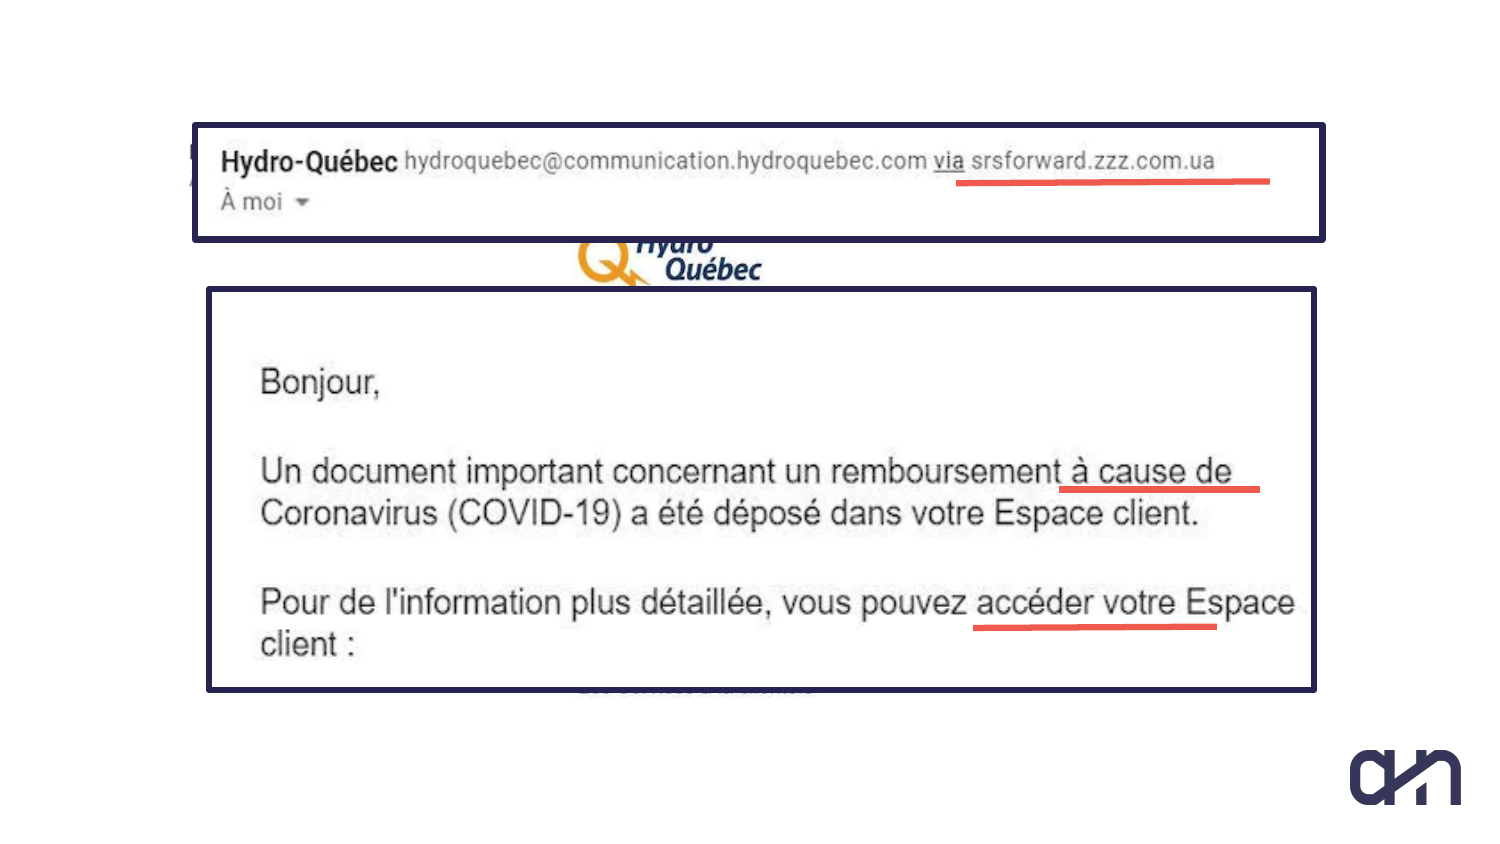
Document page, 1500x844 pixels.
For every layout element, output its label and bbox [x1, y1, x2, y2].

picture [173, 127, 1320, 760]
picture [1350, 750, 1463, 805]
